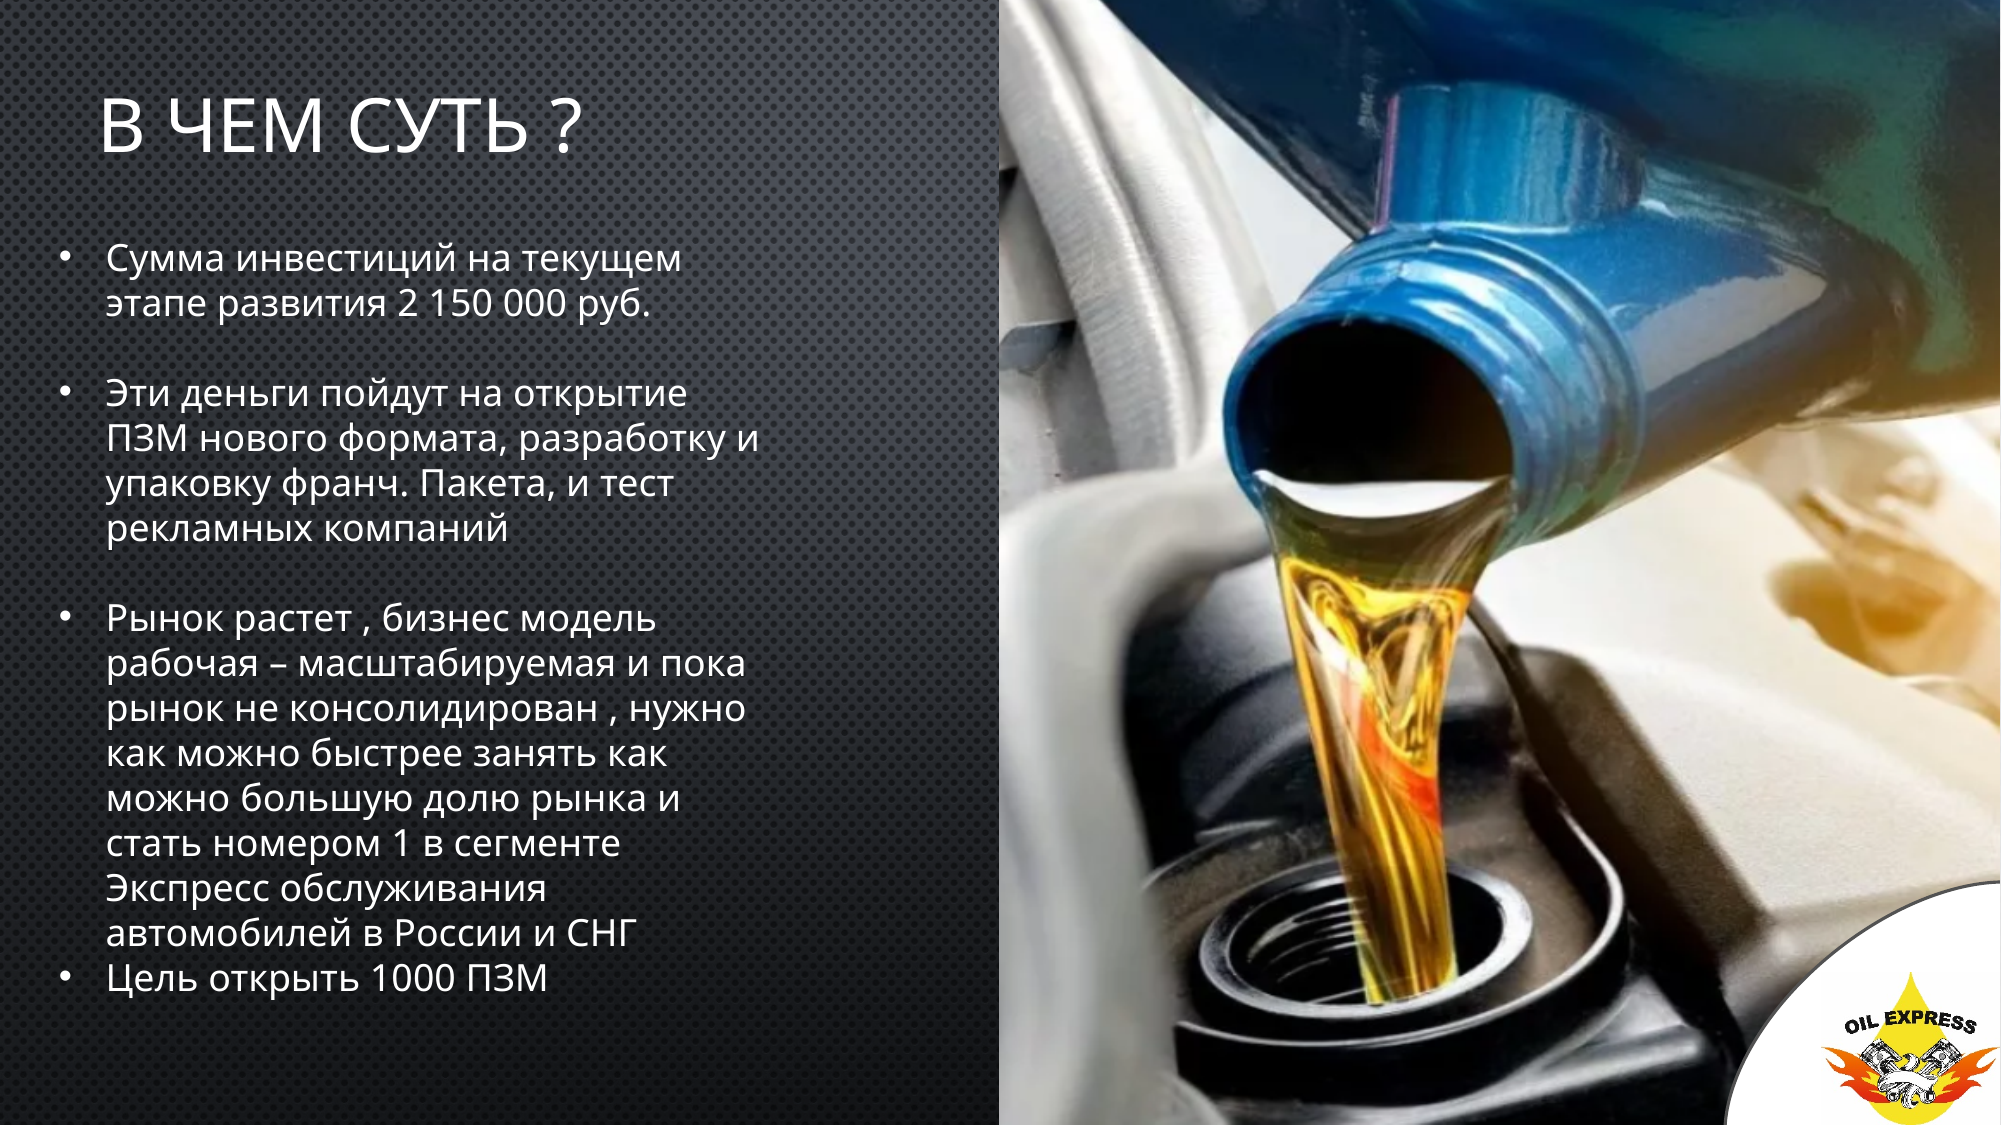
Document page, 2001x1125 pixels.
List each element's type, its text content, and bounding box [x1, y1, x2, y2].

picture [999, 0, 2000, 1125]
text_box Сумма инвестиций на текущем этапе развития 2 150 000 руб. Эти деньги пойдут на открытие ПЗМ нового формата, разработку и упаковку франч. Пакета, и тест рекламных компаний Рынок растет , бизнес модель рабочая – масштабируемая и пока рынок не консолидирован , нужно как можно быстрее занять как можно большую долю рынка и стать номером 1 в сегменте Экспресс обслуживания автомобилей в России и СНГ Цель открыть 1000 ПЗМ [44, 91, 777, 1051]
text_box В ЧЕМ СУТЬ ? [0, 0, 999, 175]
